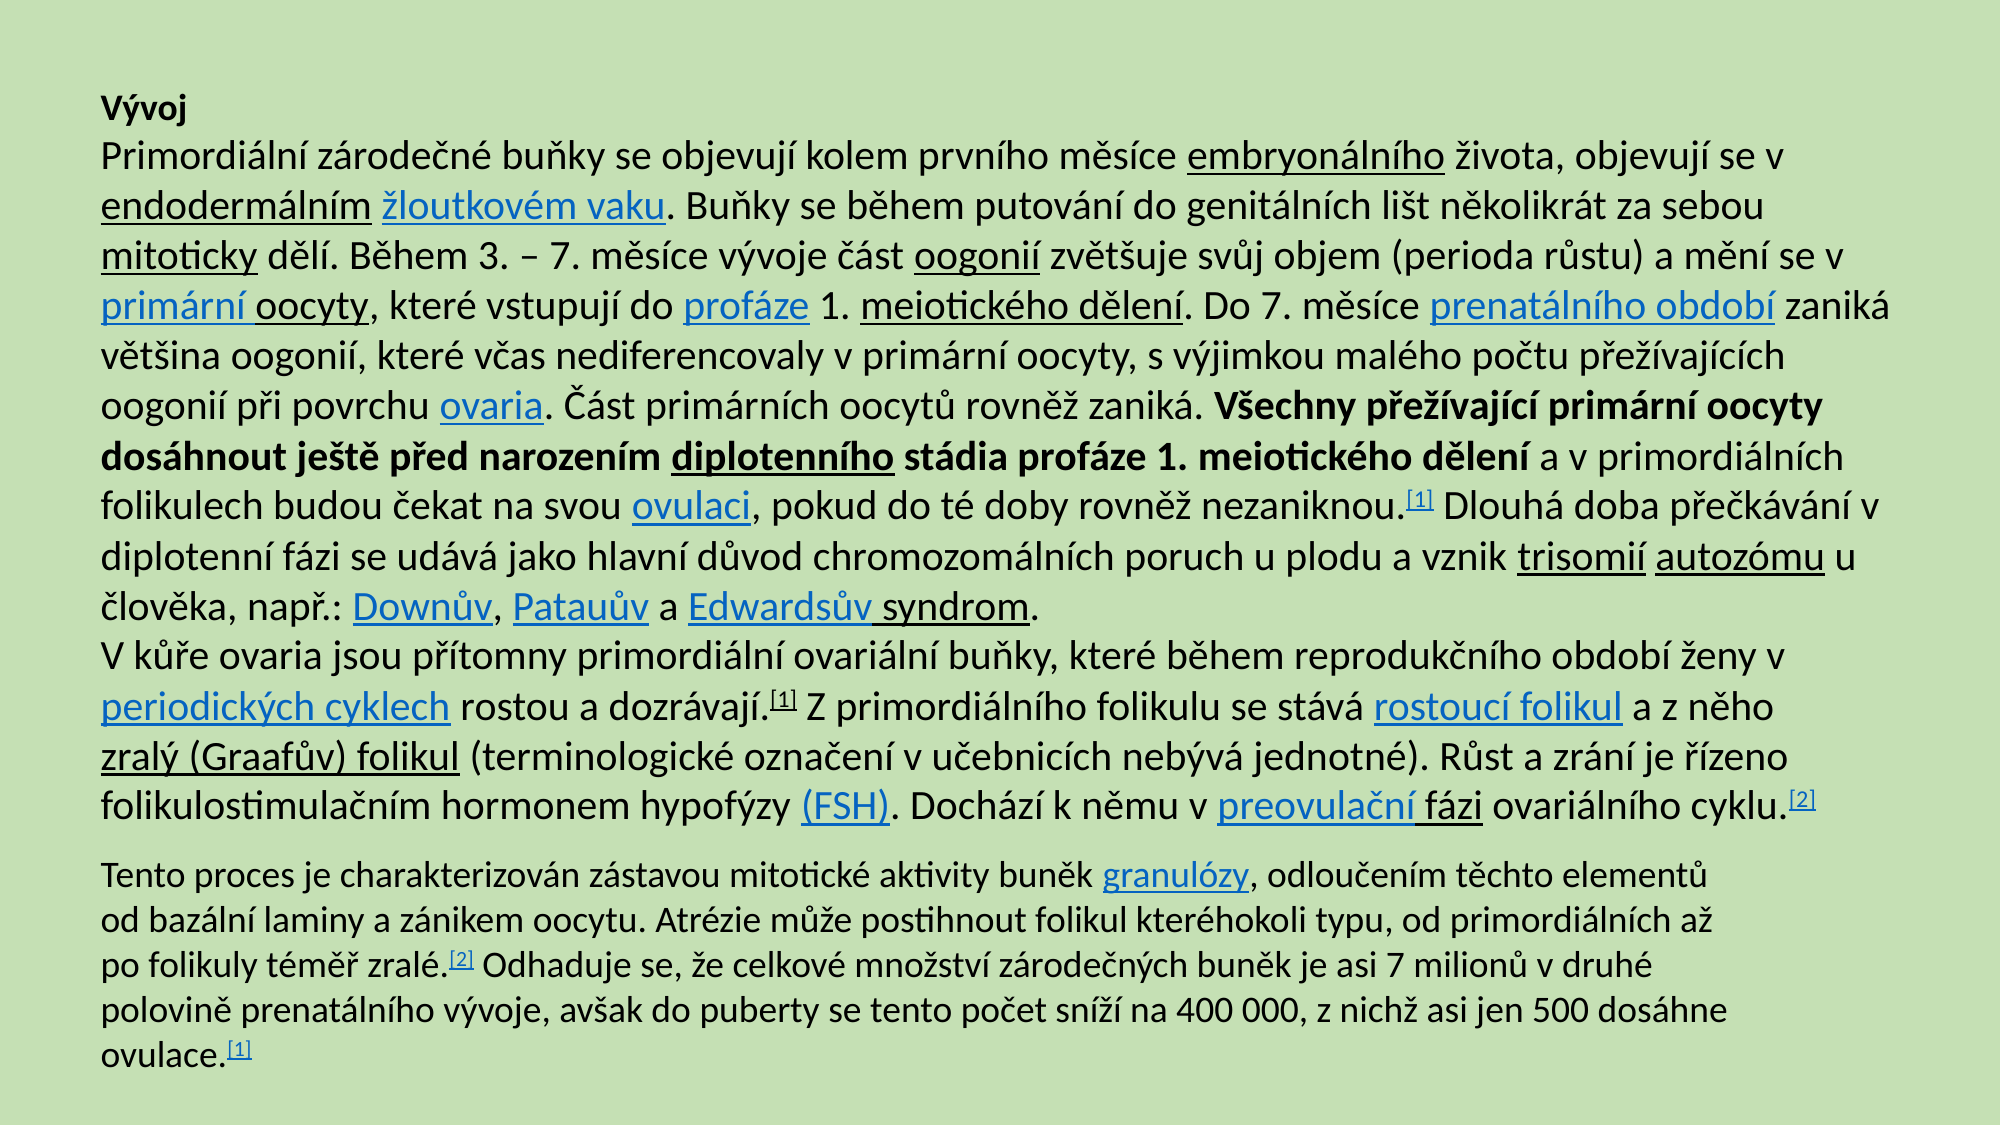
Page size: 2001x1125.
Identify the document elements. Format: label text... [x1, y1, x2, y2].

text_box Vývoj Primordiální zárodečné buňky se objevují kolem prvního měsíce embryonálního života, objevují se v endodermálním žloutkovém vaku. Buňky se během putování do genitálních lišt několikrát za sebou mitoticky dělí. Během 3. – 7. měsíce vývoje část oogonií zvětšuje svůj objem (perioda růstu) a mění se v primární oocyty, které vstupují do profáze 1. meiotického dělení. Do 7. měsíce prenatálního období zaniká většina oogonií, které včas nediferencovaly v primární oocyty, s výjimkou malého počtu přežívajících oogonií při povrchu ovaria. Část primárních oocytů rovněž zaniká. Všechny přežívající primární oocyty dosáhnout ještě před narozením diplotenního stádia profáze 1. meiotického dělení a v primordiálních folikulech budou čekat na svou ovulaci, pokud do té doby rovněž nezaniknou.[1] Dlouhá doba přečkávání v diplotenní fázi se udává jako hlavní důvod chromozomálních poruch u plodu a vznik trisomií autozómu u člověka, např.: Downův, Patauův a Edwardsův syndrom. V kůře ovaria jsou přítomny primordiální ovariální buňky, které během reprodukčního období ženy v periodických cyklech rostou a dozrávají.[1] Z primordiálního folikulu se stává rostoucí folikul a z něho zralý (Graafův) folikul (terminologické označení v učebnicích nebývá jednotné). Růst a zrání je řízeno folikulostimulačním hormonem hypofýzy (FSH). Dochází k němu v preovulační fázi ovariálního cyklu.[2] [85, 75, 1923, 836]
text_box Tento proces je charakterizován zástavou mitotické aktivity buněk granulózy, odloučením těchto elementů od bazální laminy a zánikem oocytu. Atrézie může postihnout folikul kteréhokoli typu, od primordiálních až po folikuly téměř zralé.[2] Odhaduje se, že celkové množství zárodečných buněk je asi 7 milionů v druhé polovině prenatálního vývoje, avšak do puberty se tento počet sníží na 400 000, z nichž asi jen 500 dosáhne ovulace.[1] [85, 843, 1763, 1083]
